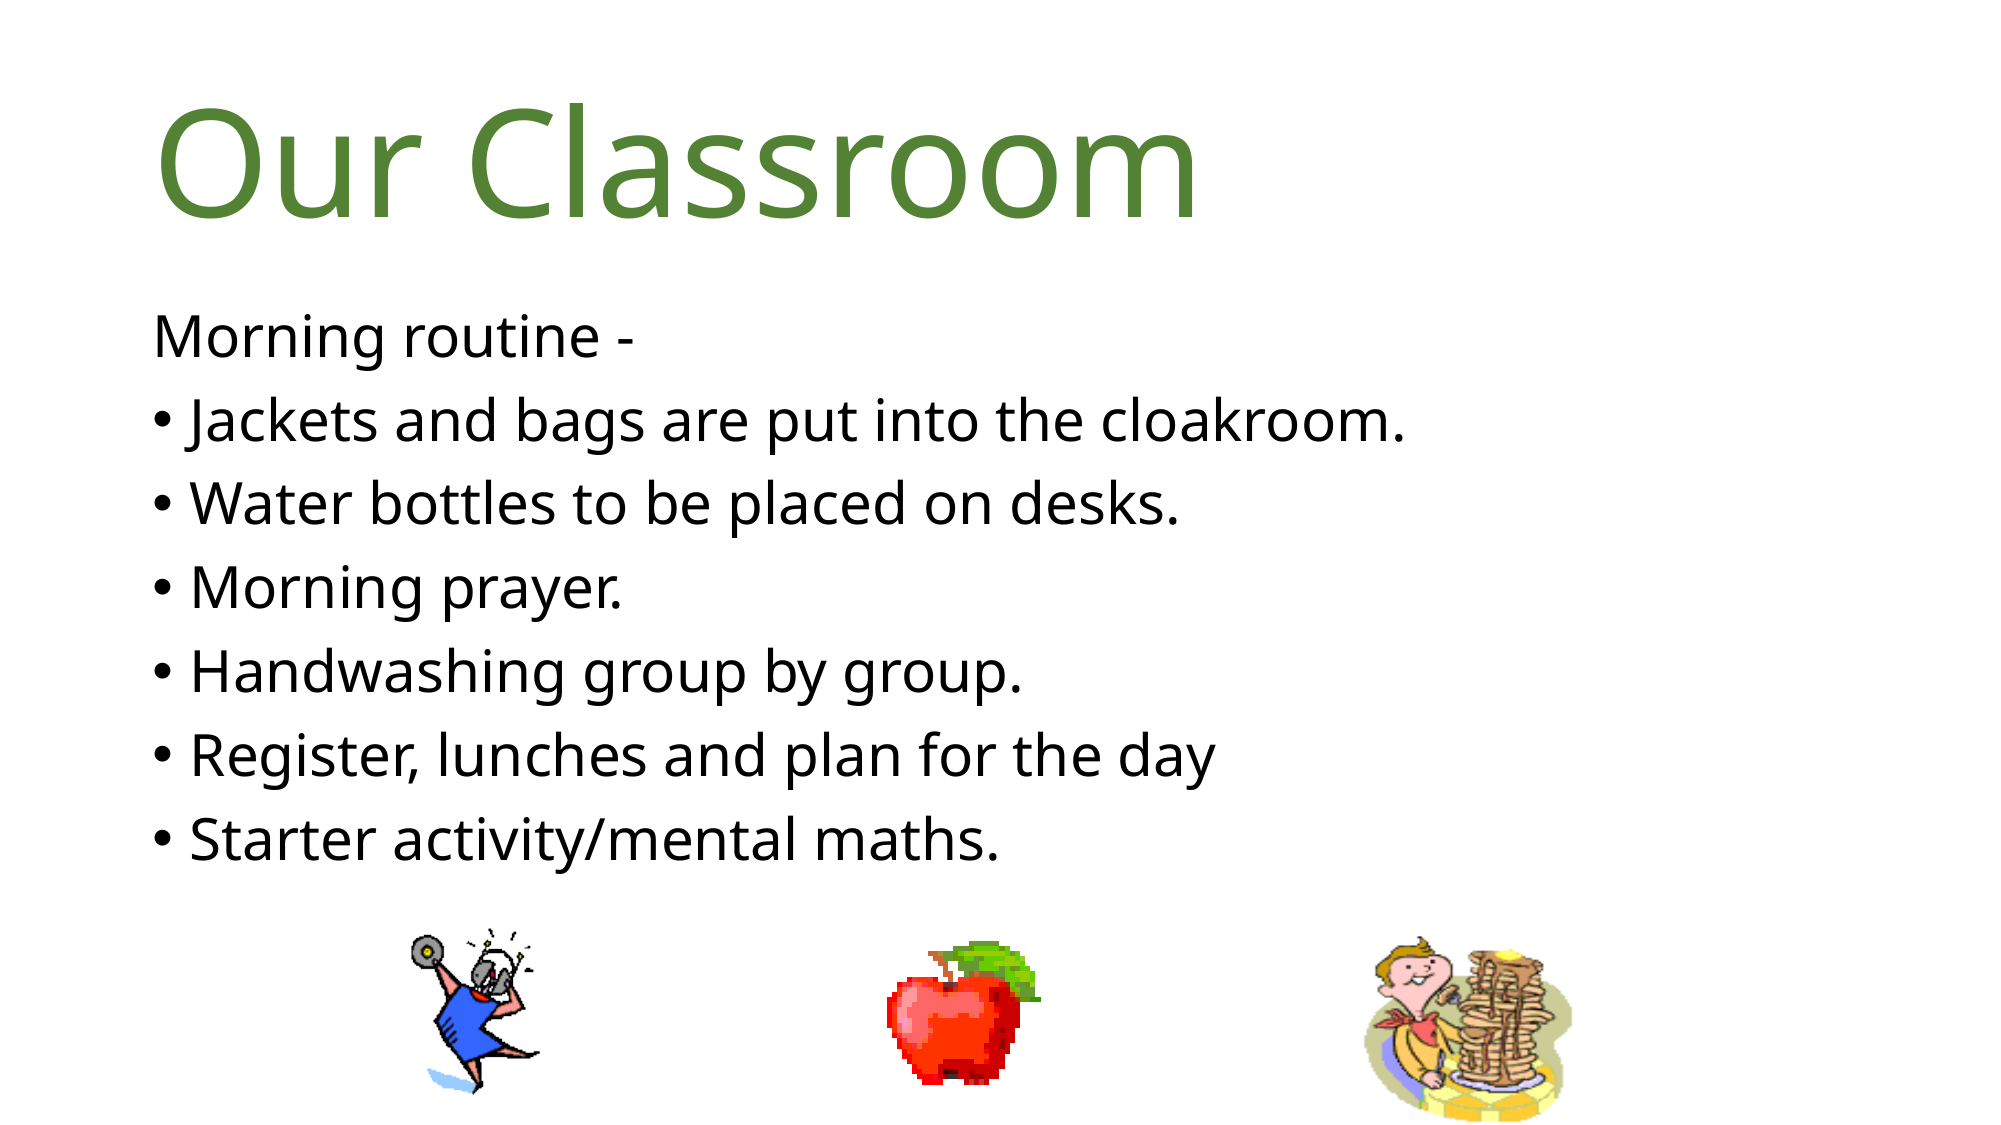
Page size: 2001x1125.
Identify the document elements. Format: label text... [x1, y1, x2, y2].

list Morning routine - Jackets and bags are put into the cloakroom. Water bottles to be placed on desks. Morning prayer. Handwashing group by group. Register, lunches and plan for the day Starter activity/mental maths. [137, 299, 1863, 1014]
title Our Classroom [137, 59, 1863, 278]
picture [402, 927, 567, 1100]
picture [887, 941, 1041, 1085]
picture [1354, 935, 1579, 1124]
